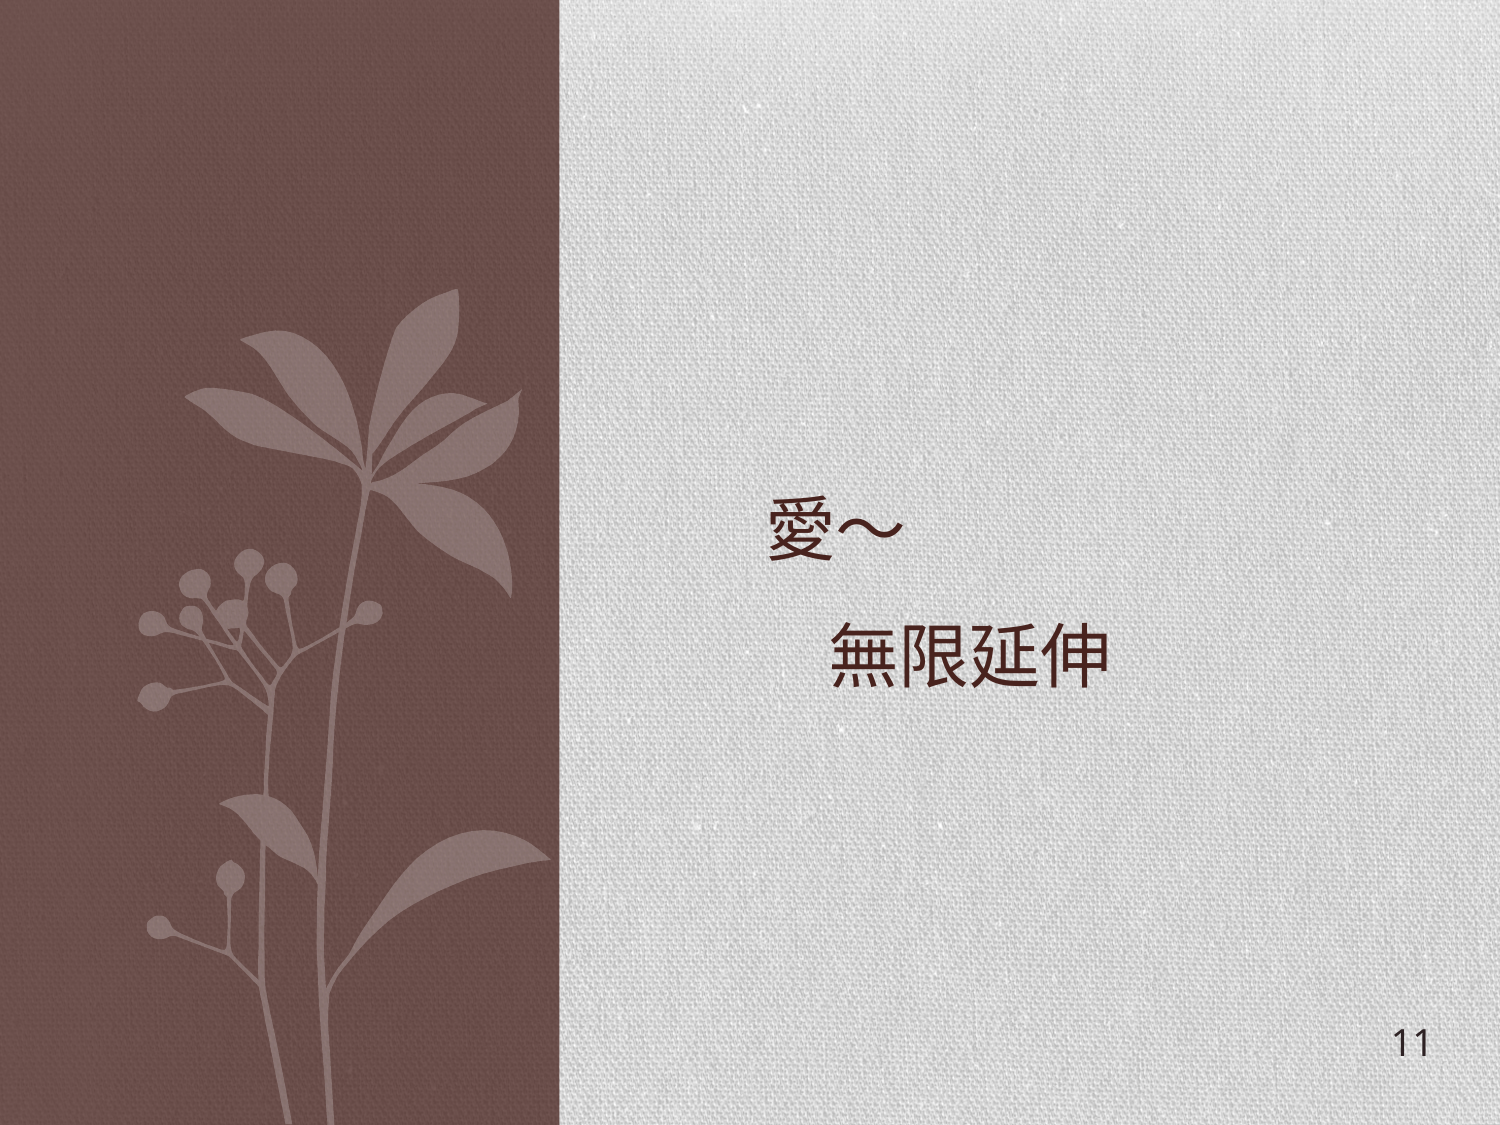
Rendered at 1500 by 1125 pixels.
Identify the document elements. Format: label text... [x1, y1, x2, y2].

text_box 11 [1375, 1011, 1471, 1072]
title 愛～ 無限延伸 [750, 479, 1406, 705]
